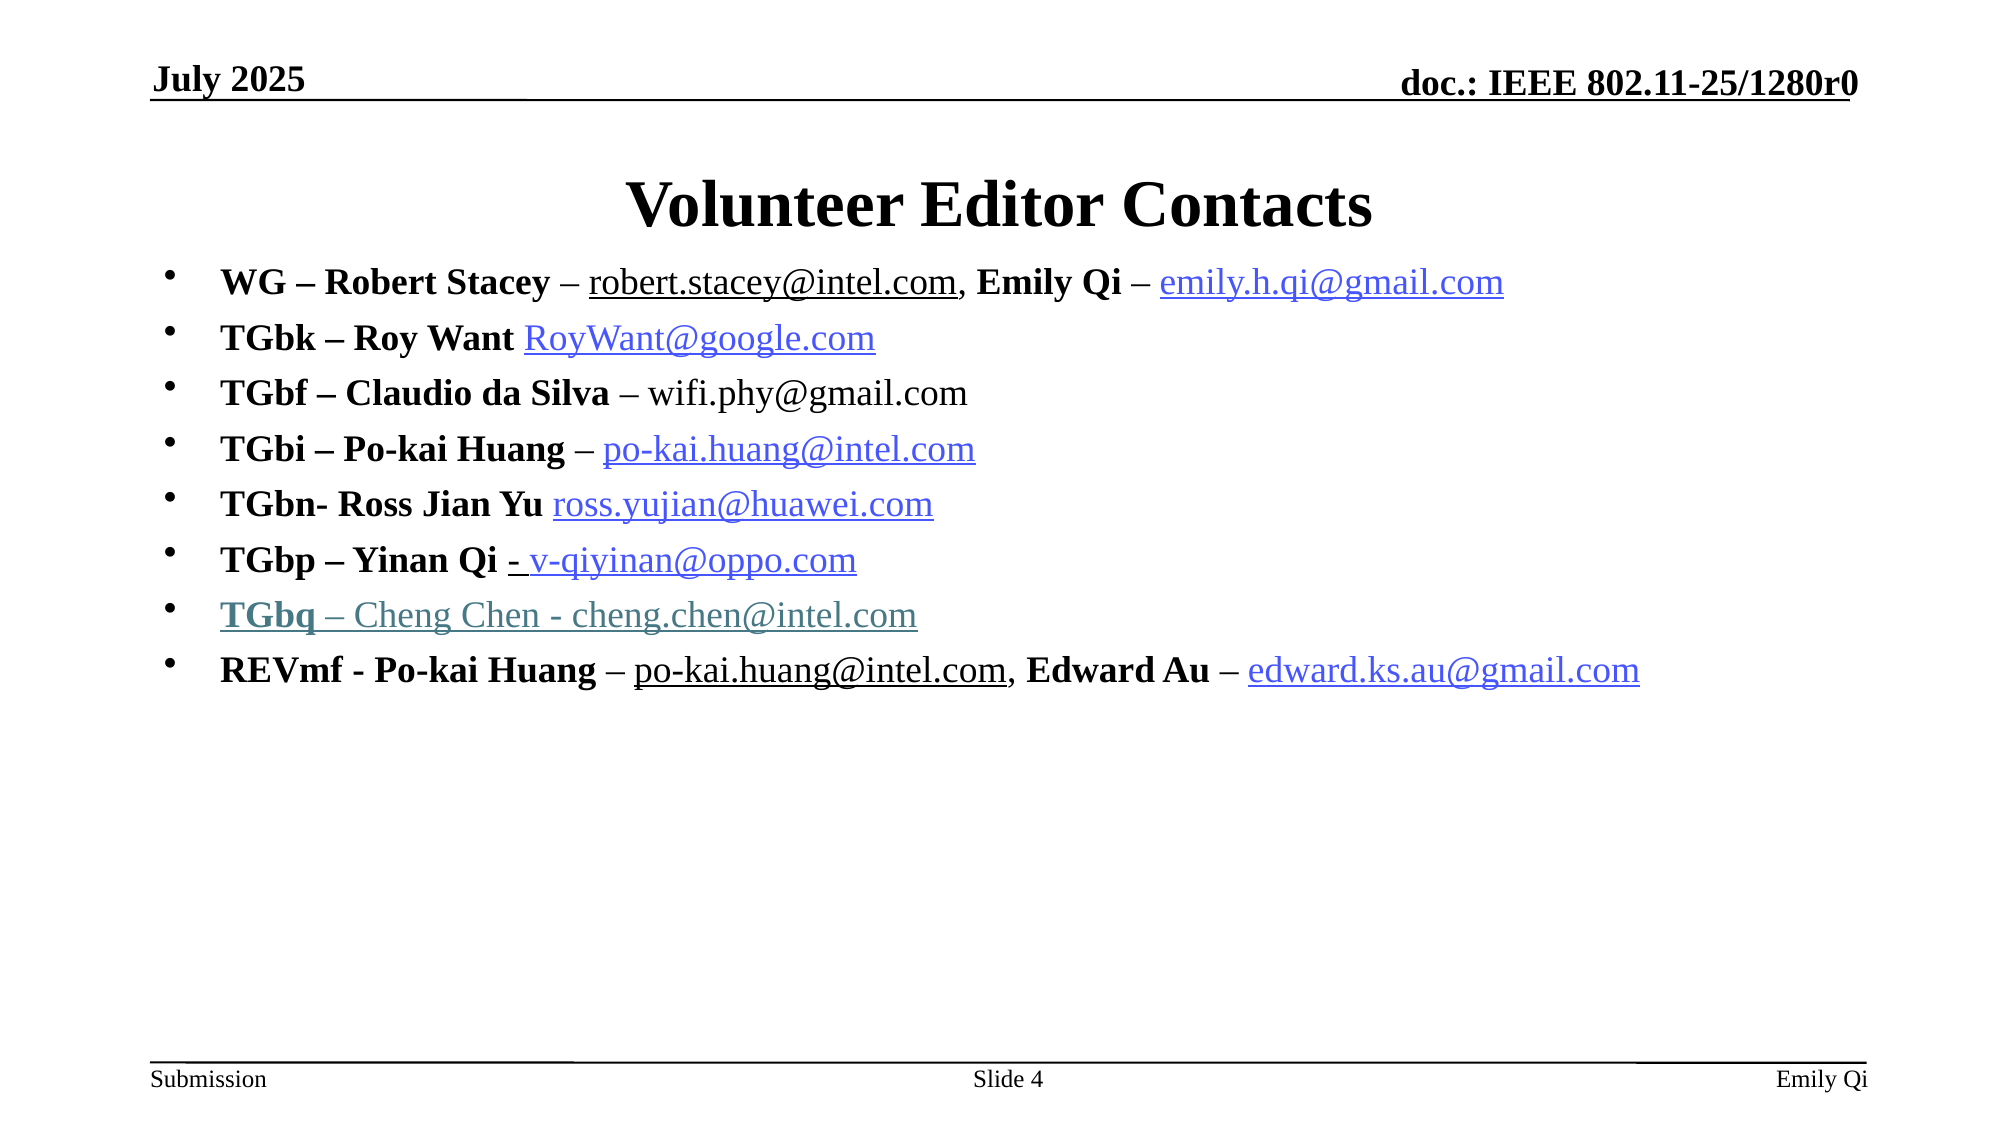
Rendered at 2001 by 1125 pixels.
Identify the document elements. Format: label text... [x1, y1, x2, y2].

list WG – Robert Stacey – robert.stacey@intel.com, Emily Qi – emily.h.qi@gmail.com TGbk – Roy Want RoyWant@google.com TGbf – Claudio da Silva – wifi.phy@gmail.com TGbi – Po-kai Huang – po-kai.huang@intel.com TGbn- Ross Jian Yu ross.yujian@huawei.com TGbp – Yinan Qi - v-qiyinan@oppo.com TGbq – Cheng Chen - cheng.chen@intel.com REVmf - Po-kai Huang – po-kai.huang@intel.com, Edward Au – edward.ks.au@gmail.com [148, 249, 1849, 963]
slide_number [152, 54, 563, 100]
title Volunteer Editor Contacts [149, 112, 1850, 288]
slide_number Slide 4 [950, 1061, 1067, 1123]
footer Emily Qi [1171, 1061, 1869, 1093]
